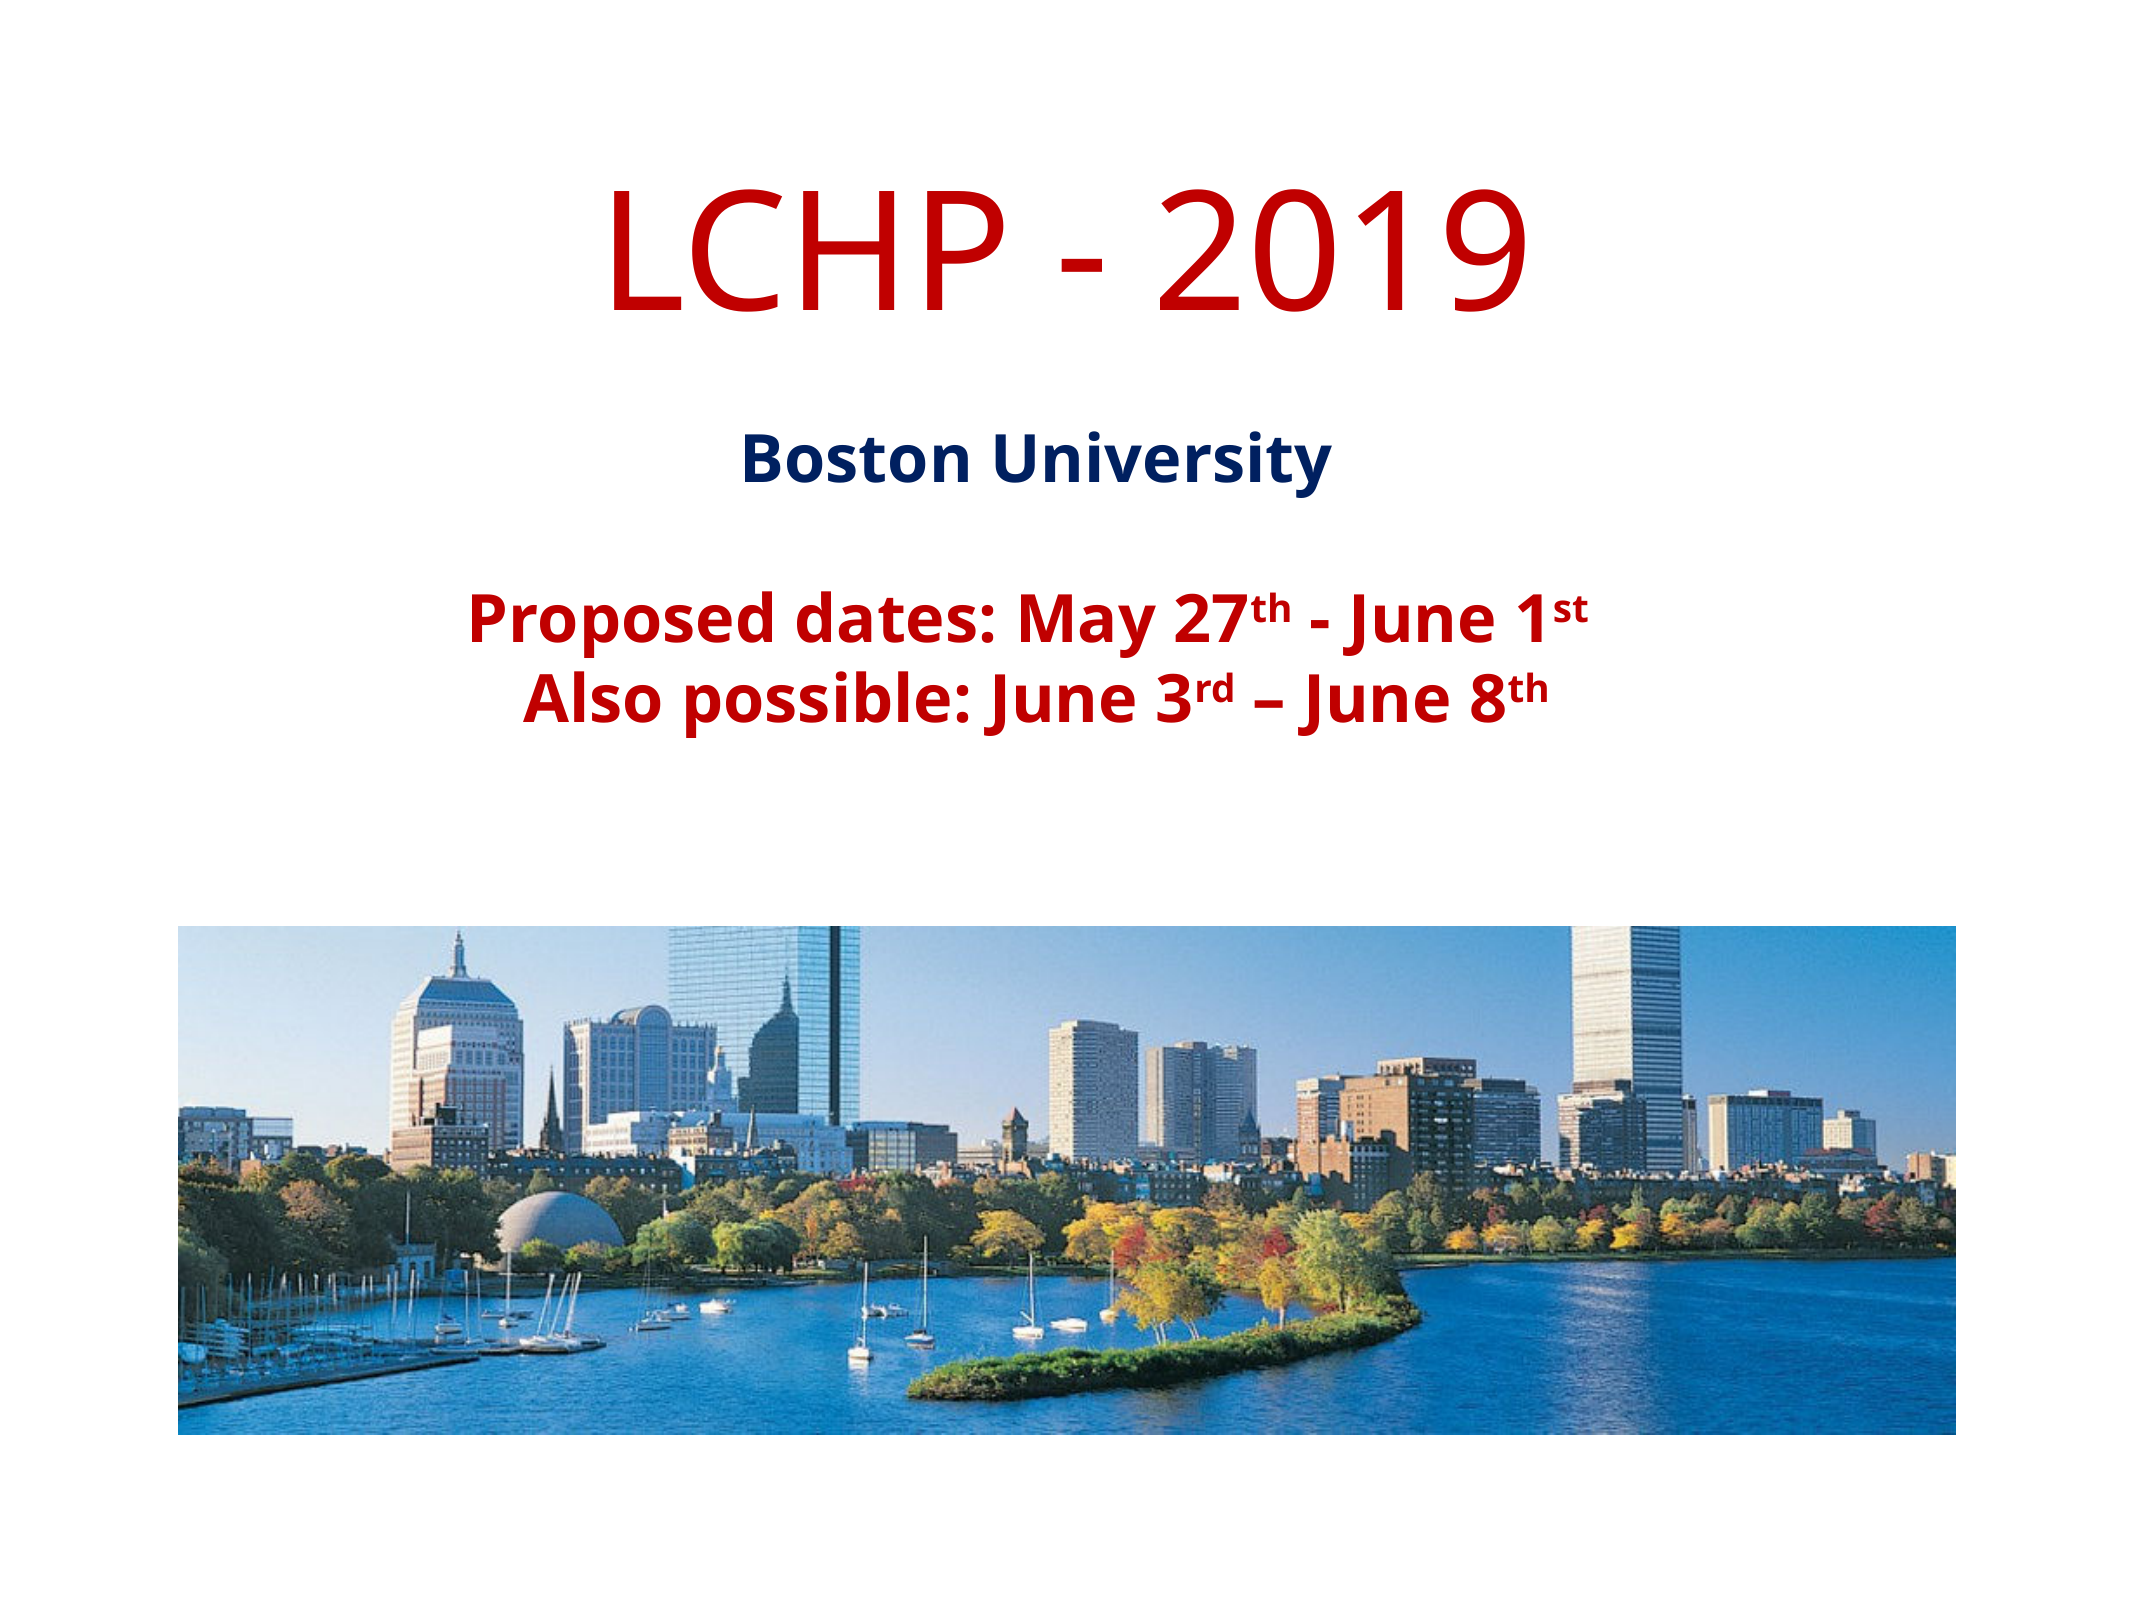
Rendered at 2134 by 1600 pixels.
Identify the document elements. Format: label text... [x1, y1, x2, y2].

picture [177, 926, 1956, 1436]
picture [177, 1410, 205, 1416]
subtitle Boston University Proposed dates: May 27th - June 1st Also possible: June 3rd – June 8th [177, 407, 1896, 764]
picture [825, 1427, 830, 1436]
picture [813, 1426, 820, 1436]
title LCHP - 2019 [207, 0, 1926, 353]
picture [188, 1425, 200, 1436]
